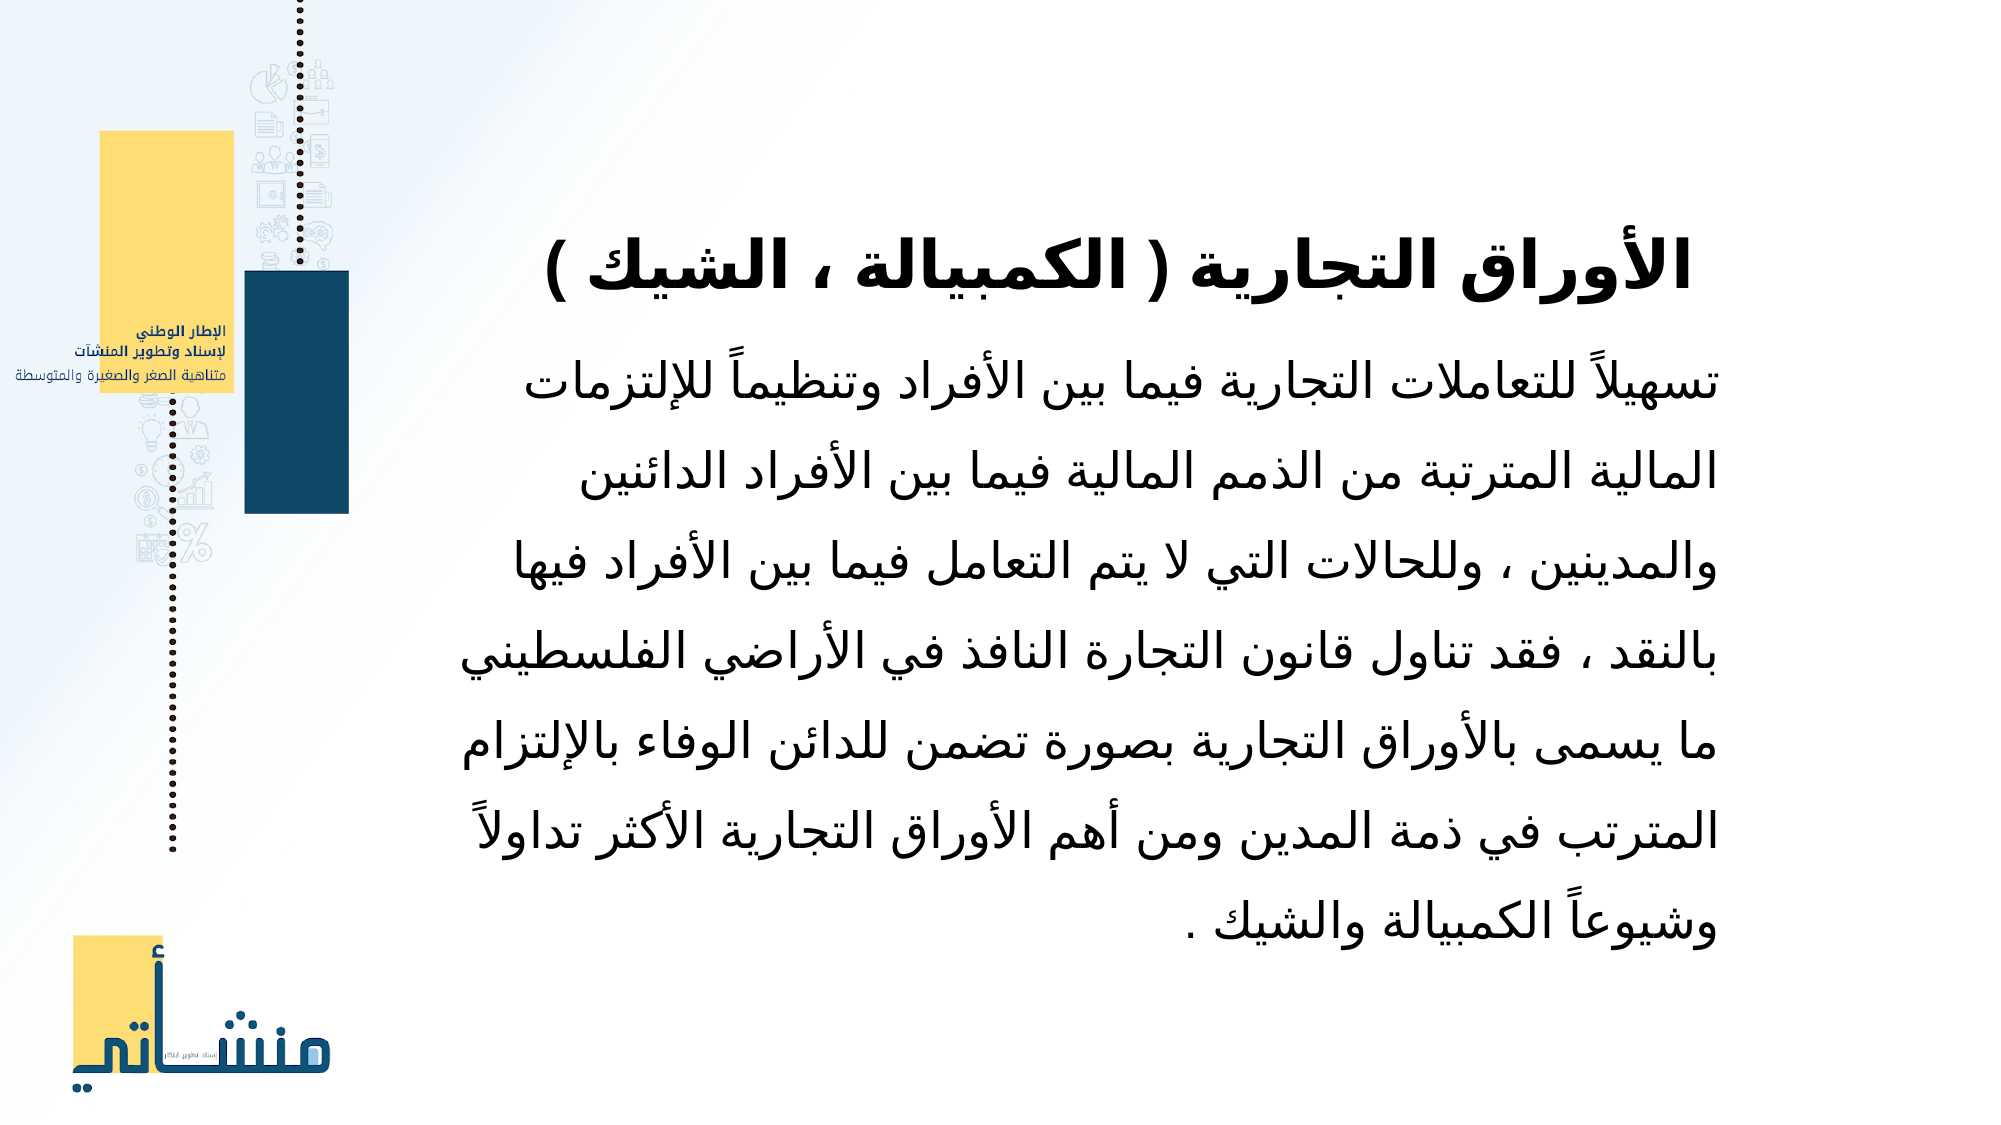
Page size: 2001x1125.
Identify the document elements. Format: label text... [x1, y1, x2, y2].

picture [0, 0, 2001, 1125]
text_box تسهيلاً للتعاملات التجارية فيما بين الأفراد وتنظيماً للإلتزمات المالية المترتبة من الذمم المالية فيما بين الأفراد الدائنين والمدينين ، وللحالات التي لا يتم التعامل فيما بين الأفراد فيها بالنقد ، فقد تناول قانون التجارة النافذ في الأراضي الفلسطيني ما يسمى بالأوراق التجارية بصورة تضمن للدائن الوفاء بالإلتزام المترتب في ذمة المدين ومن أهم الأوراق التجارية الأكثر تداولاً وشيوعاً الكمبيالة والشيك . [421, 310, 1735, 956]
text_box الأوراق التجارية ( الكمبيالة ، الشيك ) [446, 174, 1711, 310]
